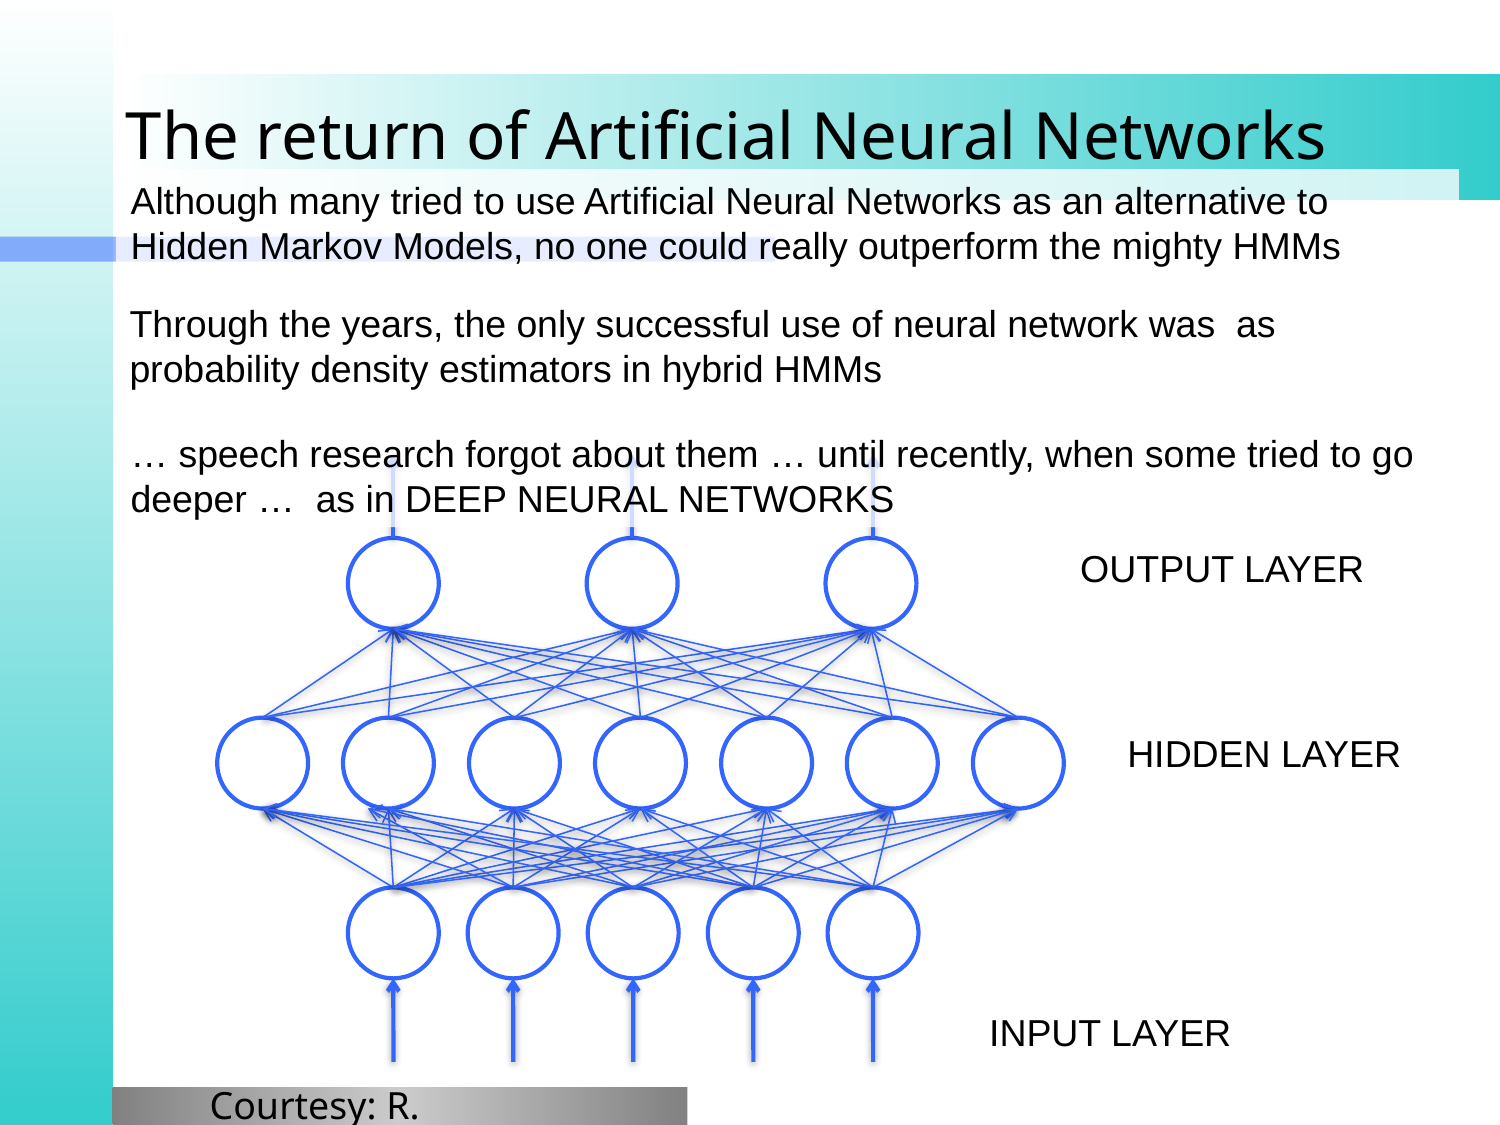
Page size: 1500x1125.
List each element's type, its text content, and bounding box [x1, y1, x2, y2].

text_box [215, 715, 311, 811]
text_box INPUT LAYER [974, 1001, 1247, 1061]
text_box [970, 726, 1066, 811]
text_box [262, 808, 386, 888]
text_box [347, 897, 439, 1063]
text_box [827, 897, 919, 1063]
text_box … speech research forgot about them … until recently, when some tried to go deeper … as in DEEP NEURAL NETWORKS [115, 422, 1459, 528]
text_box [872, 808, 1019, 888]
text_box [640, 808, 764, 888]
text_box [467, 899, 559, 1063]
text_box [766, 808, 869, 888]
text_box Through the years, the only successful use of neural network was as probability density estimators in hybrid HMMs [114, 292, 1458, 398]
text_box [466, 726, 562, 804]
text_box Courtesy: R. Pieraccini [194, 1074, 571, 1125]
text_box [844, 726, 940, 804]
text_box HIDDEN LAYER [1112, 722, 1417, 783]
text_box Although many tried to use Artificial Neural Networks as an alternative to Hidden Markov Models, no one could really outperform the mighty HMMs [115, 169, 1459, 274]
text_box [587, 899, 679, 1063]
title The return of Artificial Neural Networks [110, 40, 1386, 229]
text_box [268, 453, 1382, 718]
text_box [719, 726, 815, 804]
text_box [592, 726, 689, 804]
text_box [707, 899, 799, 1063]
text_box [340, 726, 436, 804]
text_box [388, 808, 638, 888]
